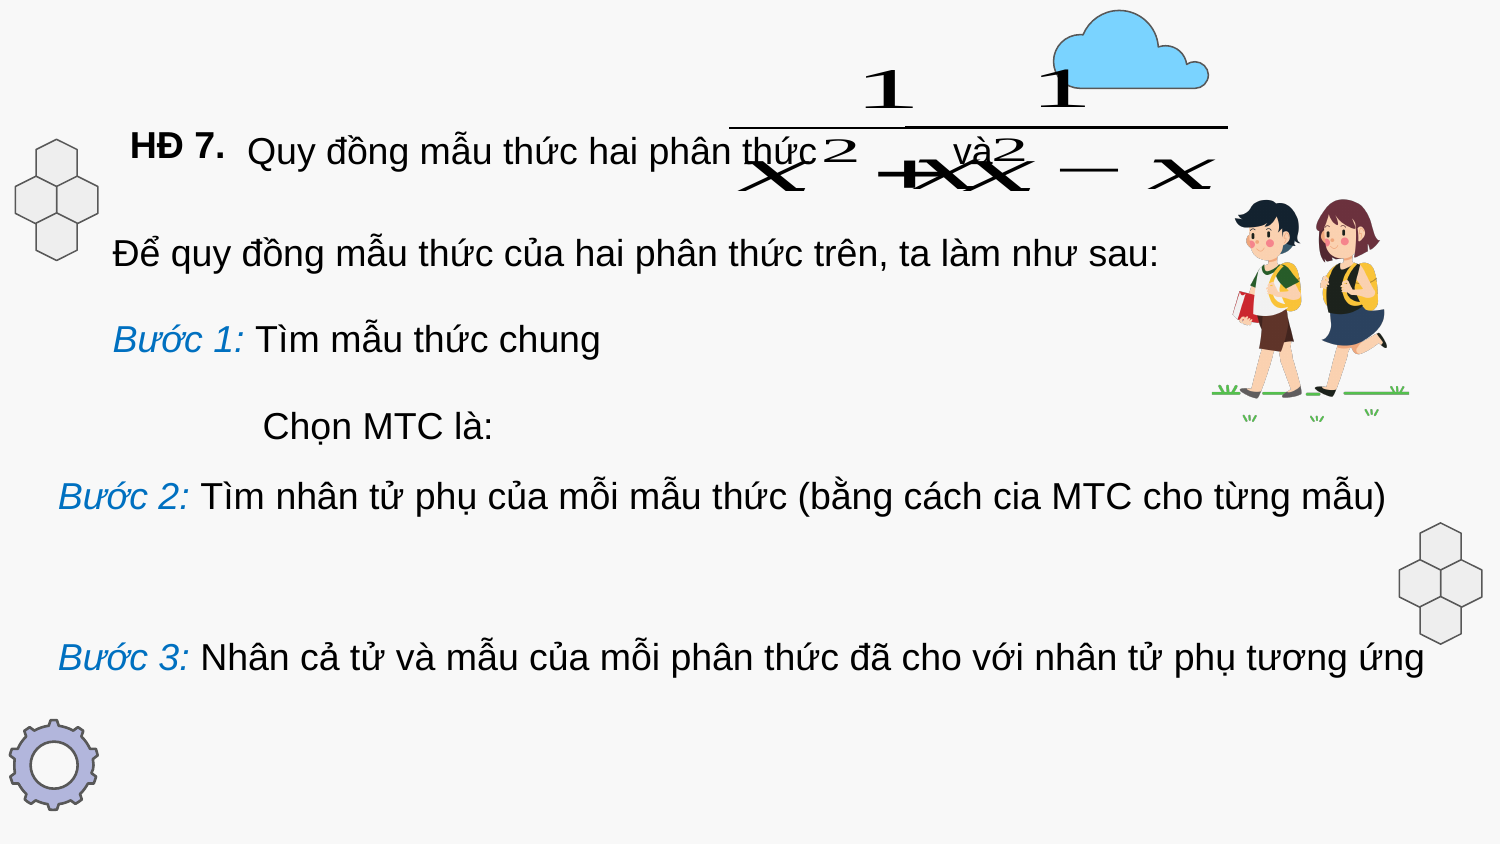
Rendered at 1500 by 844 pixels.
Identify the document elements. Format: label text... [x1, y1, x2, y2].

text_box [227, 57, 1233, 203]
picture [1211, 190, 1410, 423]
text_box HĐ 7. [115, 113, 221, 174]
